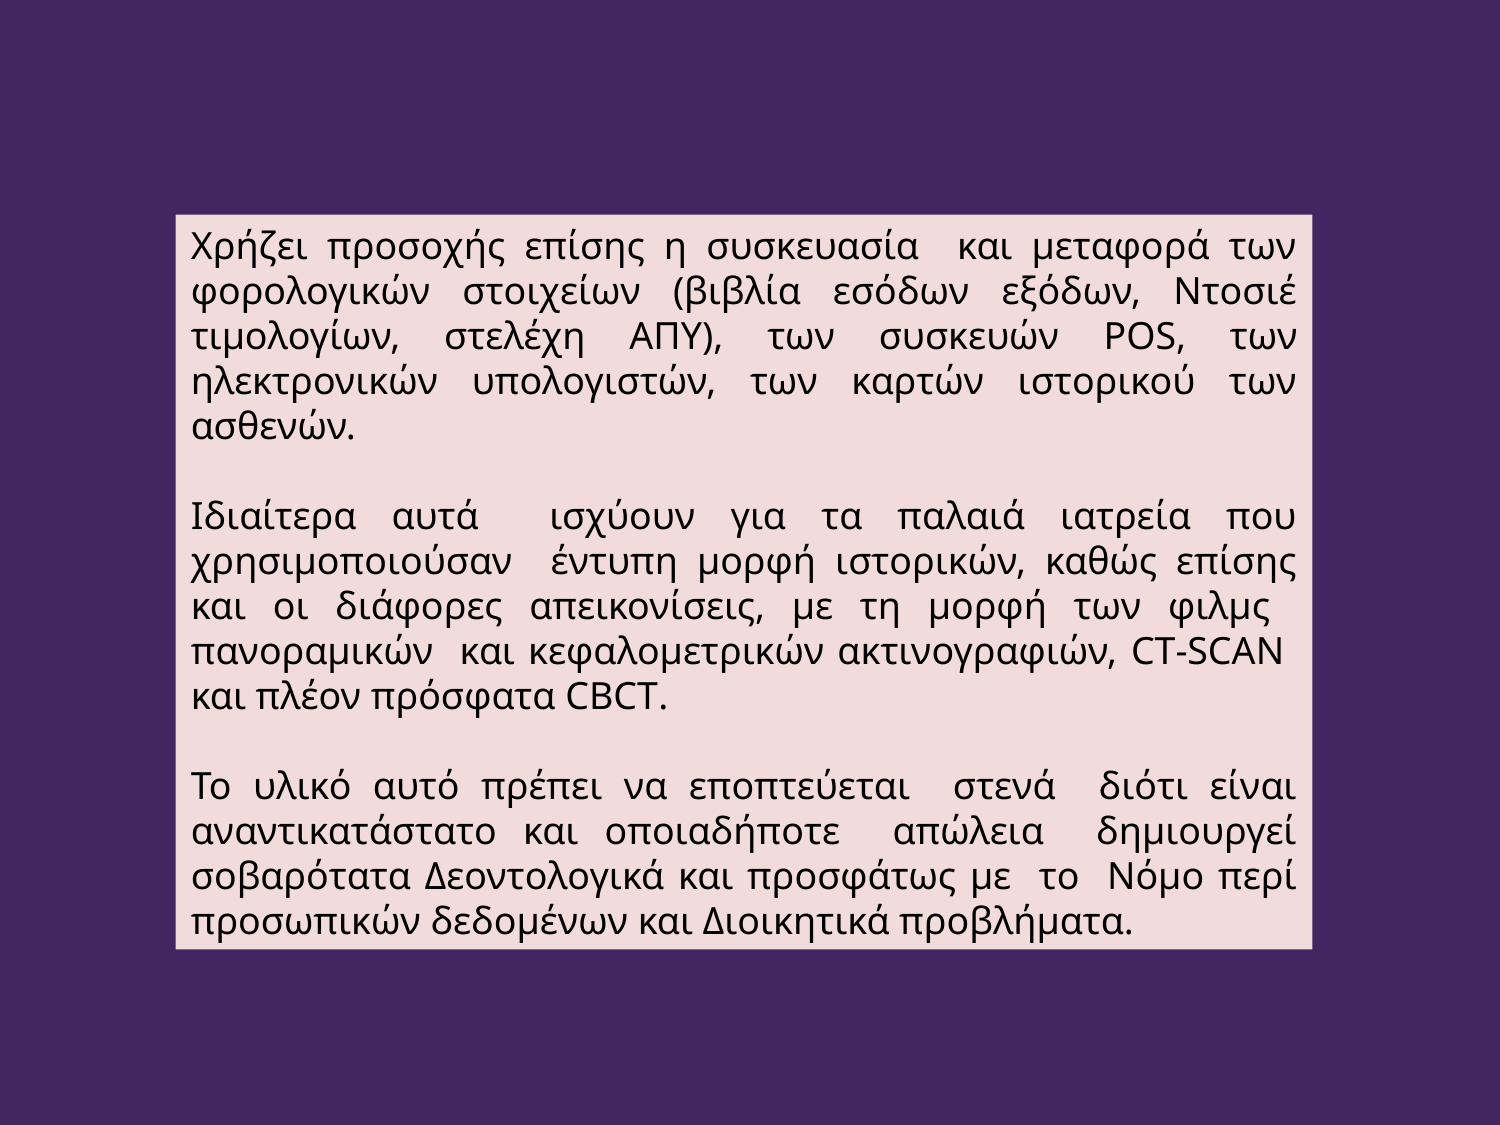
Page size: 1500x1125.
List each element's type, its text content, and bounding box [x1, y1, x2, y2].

text_box Χρήζει προσοχής επίσης η συσκευασία και μεταφορά των φορολογικών στοιχείων (βιβλία εσόδων εξόδων, Ντοσιέ τιμολογίων, στελέχη ΑΠΥ), των συσκευών POS, των ηλεκτρονικών υπολογιστών, των καρτών ιστορικού των ασθενών. Ιδιαίτερα αυτά ισχύουν για τα παλαιά ιατρεία που χρησιμοποιούσαν έντυπη μορφή ιστορικών, καθώς επίσης και οι διάφορες απεικονίσεις, με τη μορφή των φιλμς πανοραμικών και κεφαλομετρικών ακτινογραφιών, CT-SCAΝ και πλέον πρόσφατα CBCT. Το υλικό αυτό πρέπει να εποπτεύεται στενά διότι είναι αναντικατάστατο και οποιαδήποτε απώλεια δημιουργεί σοβαρότατα Δεοντολογικά και προσφάτως με το Νόμο περί προσωπικών δεδομένων και Διοικητικά προβλήματα. [175, 214, 1313, 950]
